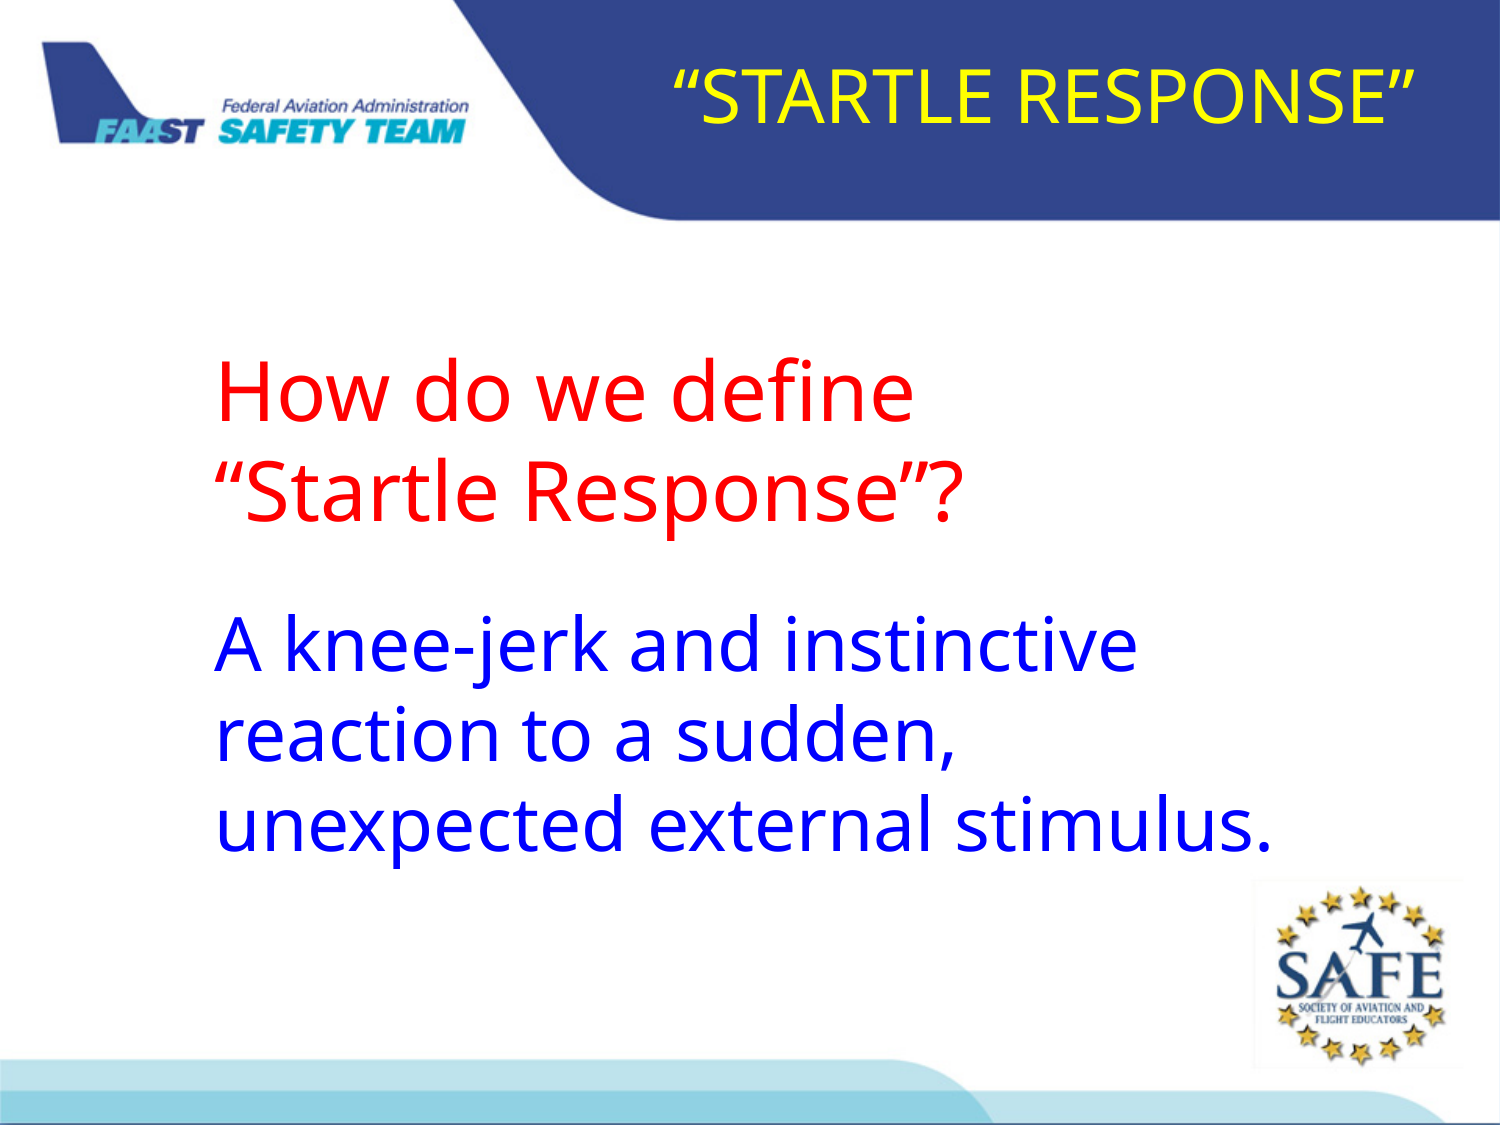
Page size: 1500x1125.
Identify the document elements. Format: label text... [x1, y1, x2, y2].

text_box “STARTLE RESPONSE” [658, 41, 1431, 147]
text_box How do we define “Startle Response”? [200, 330, 1200, 546]
text_box A knee-jerk and instinctive reaction to a sudden, unexpected external stimulus. [200, 588, 1300, 874]
picture [0, 0, 1498, 1123]
